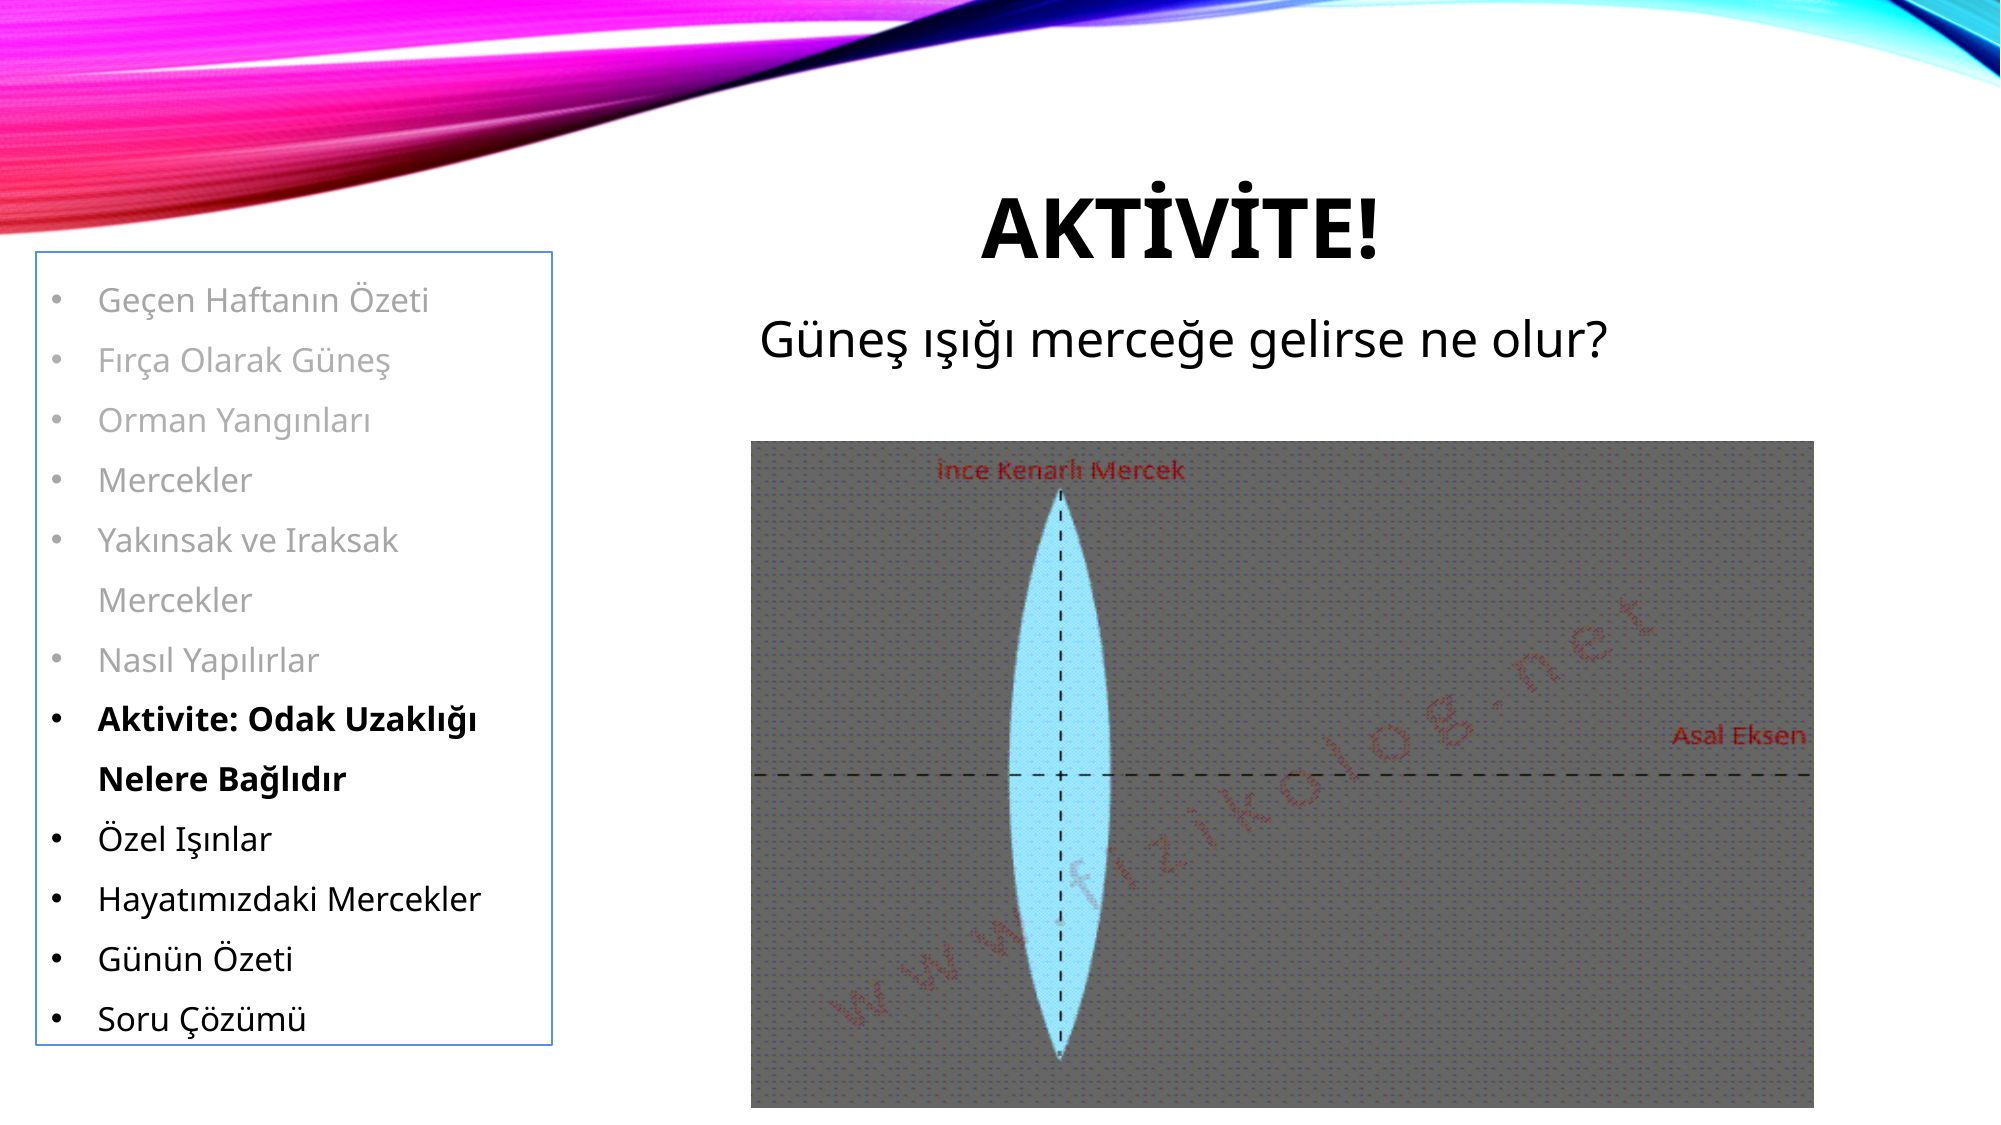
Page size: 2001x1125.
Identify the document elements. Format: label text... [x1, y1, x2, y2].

text_box Geçen Haftanın Özeti Fırça Olarak Güneş Orman Yangınları Mercekler Yakınsak ve Iraksak Mercekler Nasıl Yapılırlar Aktivite: Odak Uzaklığı Nelere Bağlıdır Özel Işınlar Hayatımızdaki Mercekler Günün Özeti Soru Çözümü [35, 251, 553, 1046]
title Aktivite! [474, 125, 1888, 338]
picture [0, 0, 2000, 237]
picture [1910, 0, 2000, 45]
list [751, 441, 1815, 1108]
text_box Güneş ışığı merceğe gelirse ne olur? [744, 299, 1888, 375]
picture [1890, 0, 2000, 75]
